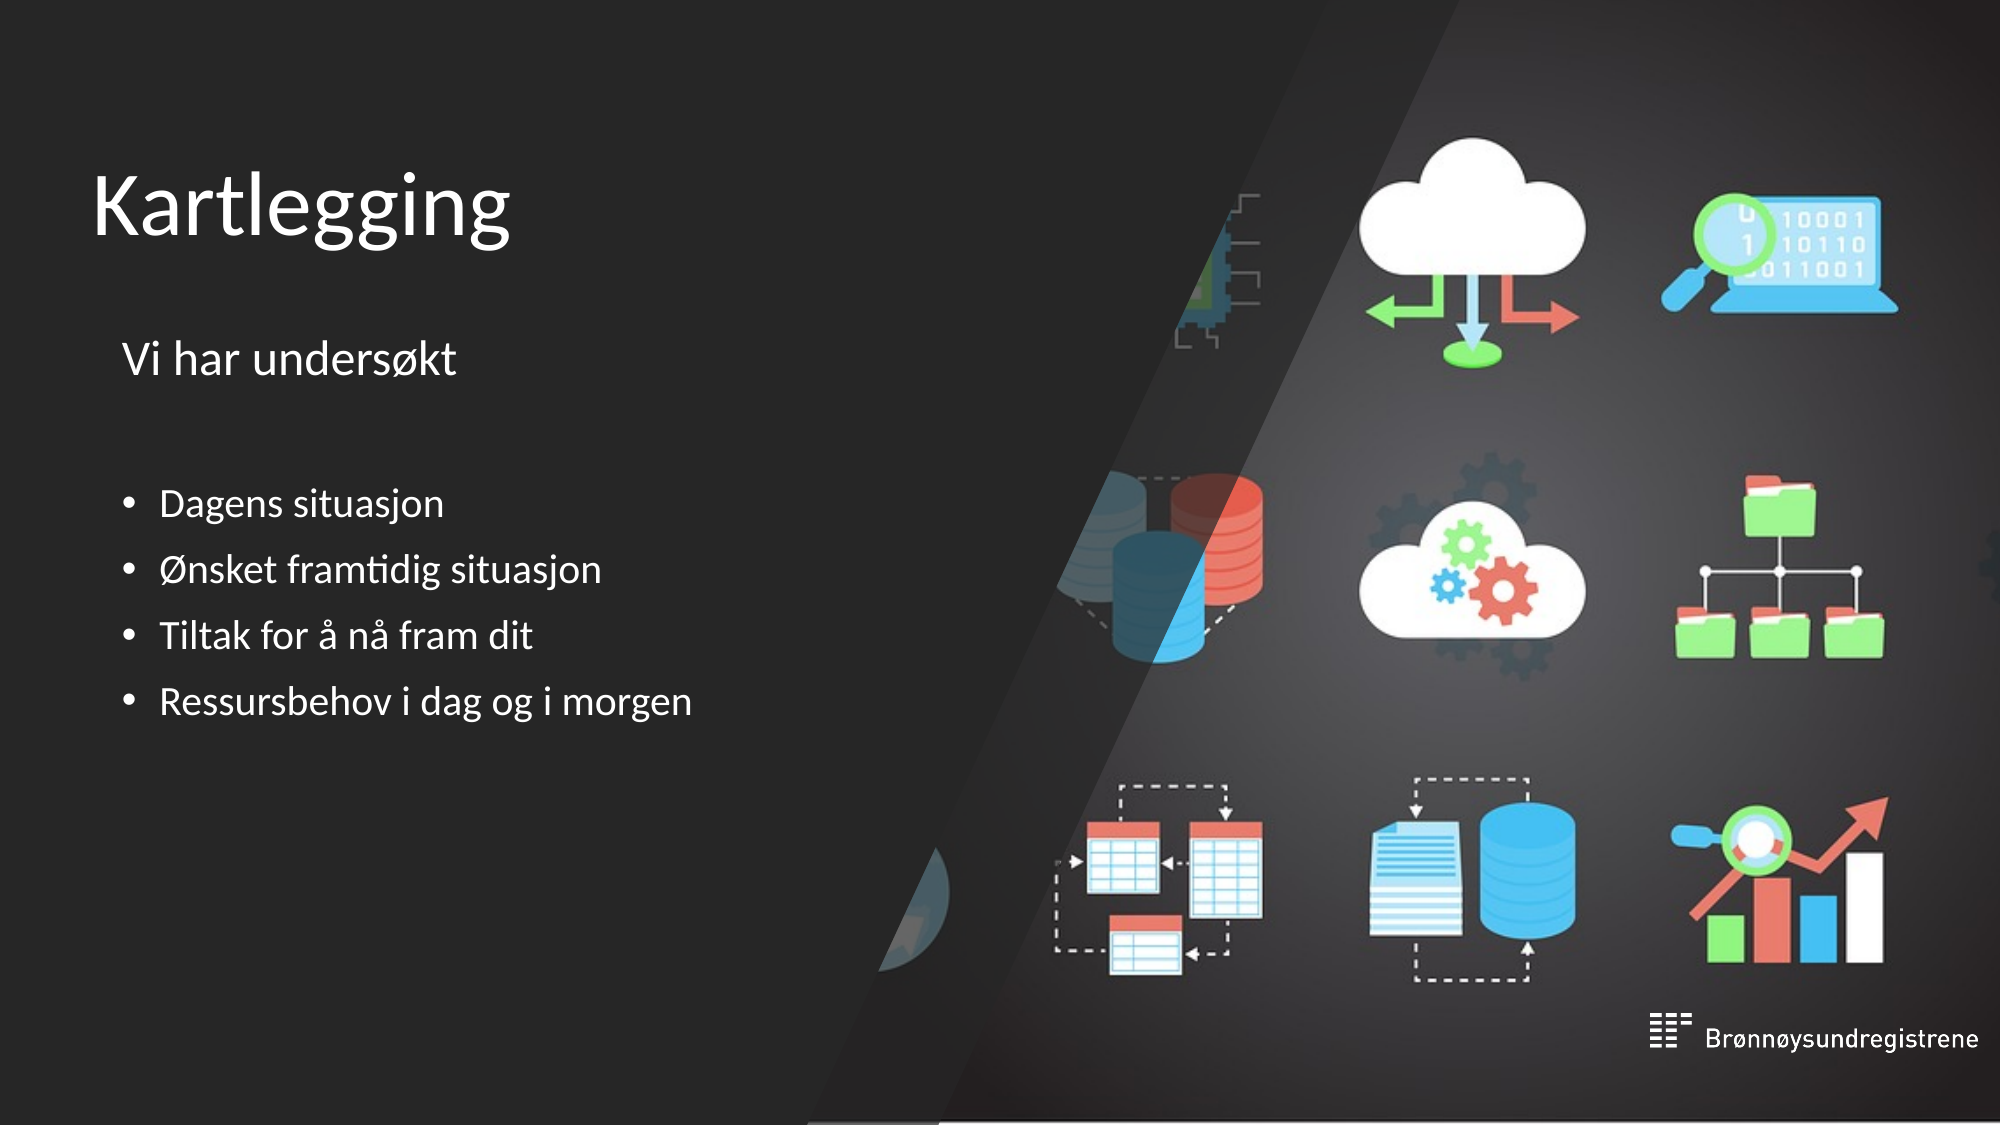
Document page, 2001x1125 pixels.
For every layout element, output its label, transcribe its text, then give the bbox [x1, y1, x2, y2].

text_box [0, 0, 788, 1125]
list Vi har undersøkt Dagens situasjon Ønsket framtidig situasjon Tiltak for å nå fram dit Ressursbehov i dag og i morgen [106, 324, 788, 1007]
picture [788, 0, 2000, 1125]
title Kartlegging [77, 97, 788, 315]
